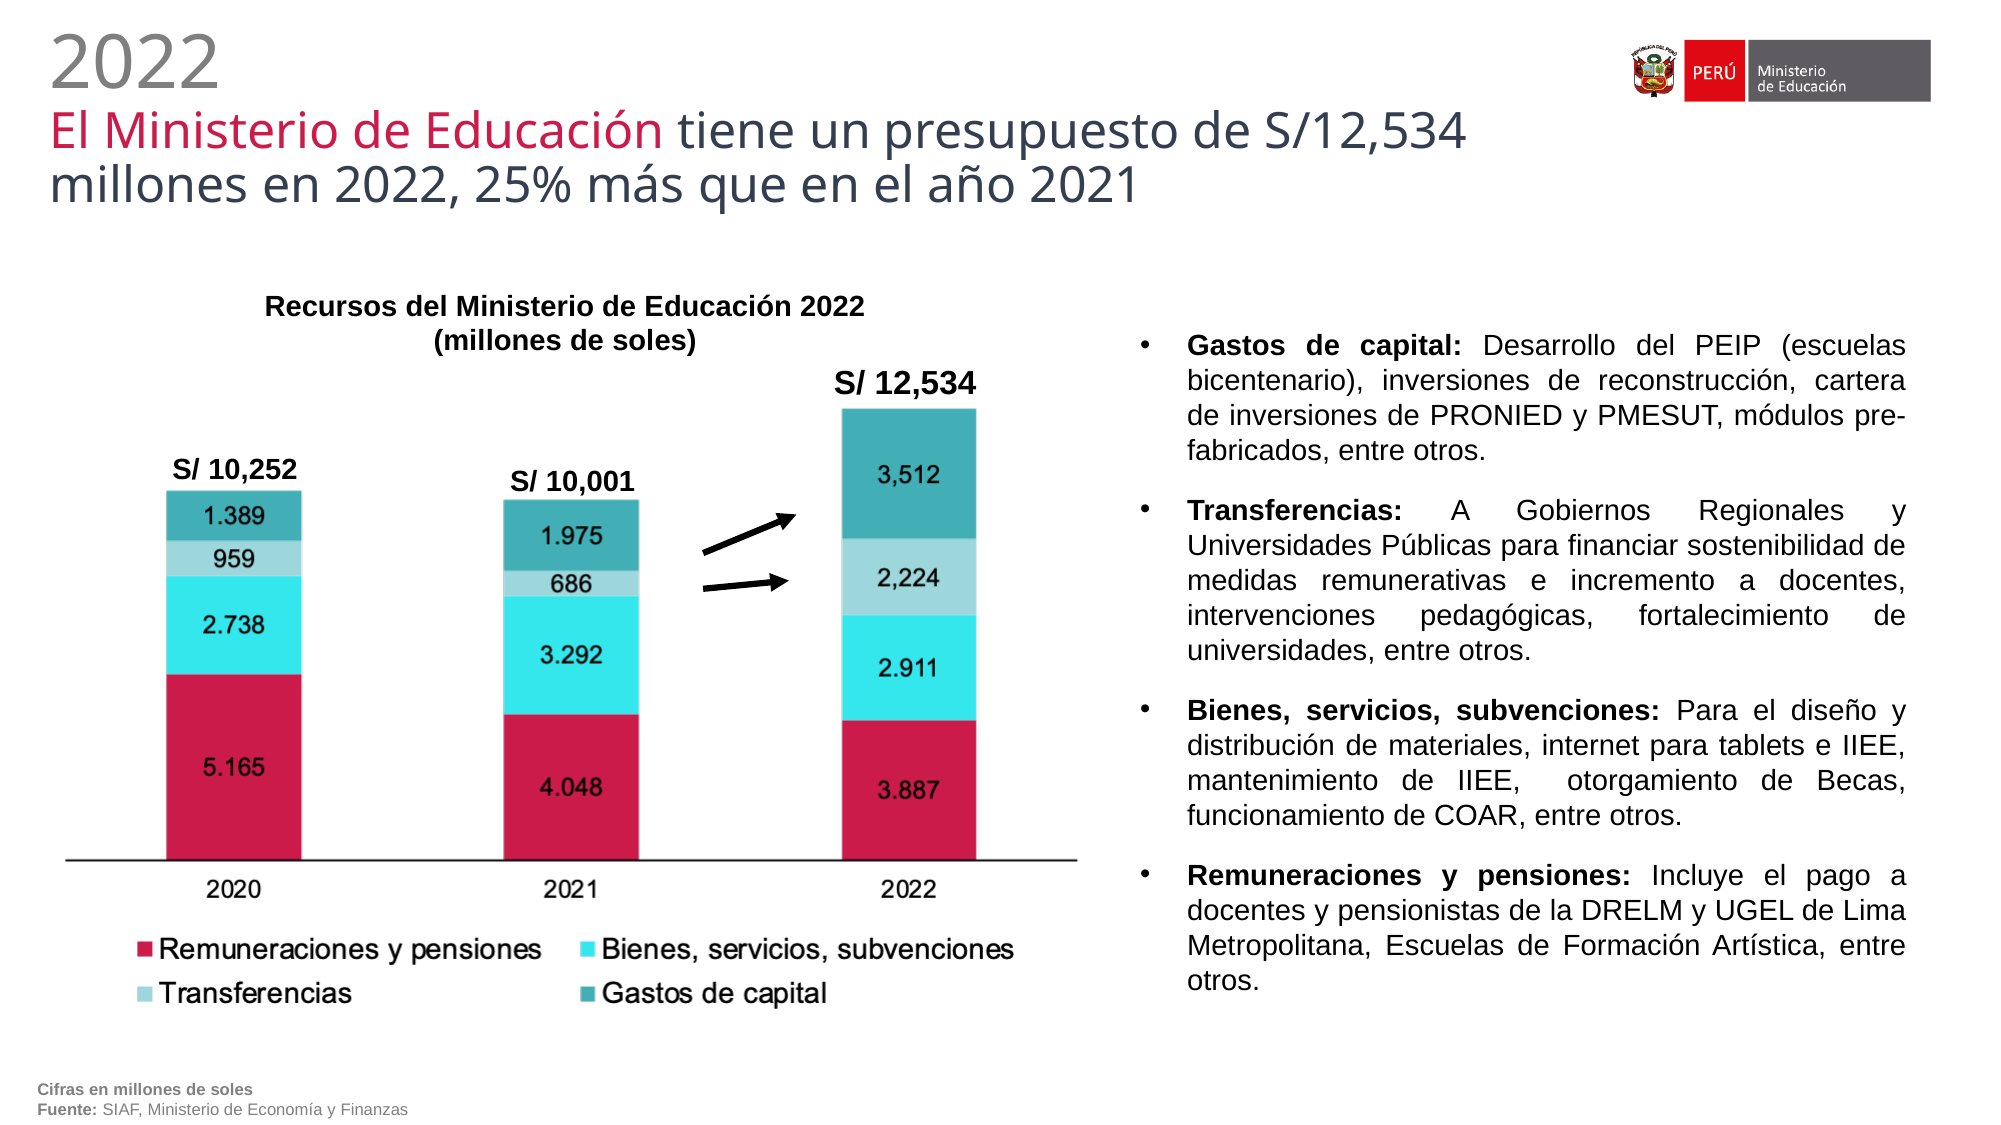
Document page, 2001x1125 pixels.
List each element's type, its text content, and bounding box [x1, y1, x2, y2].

text_box Cifras en millones de soles Fuente: SIAF, Ministerio de Economía y Finanzas [22, 1071, 508, 1125]
picture [41, 335, 1103, 1028]
text_box Recursos del Ministerio de Educación 2022 (millones de soles) [234, 279, 896, 333]
text_box 2022 El Ministerio de Educación tiene un presupuesto de S/12,534 millones en 2022, 25% más que en el año 2021 [34, 32, 1524, 205]
picture [1623, 36, 1934, 106]
text_box Gastos de capital: Desarrollo del PEIP (escuelas bicentenario), inversiones de reconstrucción, cartera de inversiones de PRONIED y PMESUT, módulos pre-fabricados, entre otros. Transferencias: A Gobiernos Regionales y Universidades Públicas para financiar sostenibilidad de medidas remunerativas e incremento a docentes, intervenciones pedagógicas, fortalecimiento de universidades, entre otros. Bienes, servicios, subvenciones: Para el diseño y distribución de materiales, internet para tablets e IIEE, mantenimiento de IIEE, otorgamiento de Becas, funcionamiento de COAR, entre otros. Remuneraciones y pensiones: Incluye el pago a docentes y pensionistas de la DRELM y UGEL de Lima Metropolitana, Escuelas de Formación Artística, entre otros. [1125, 319, 1922, 1004]
